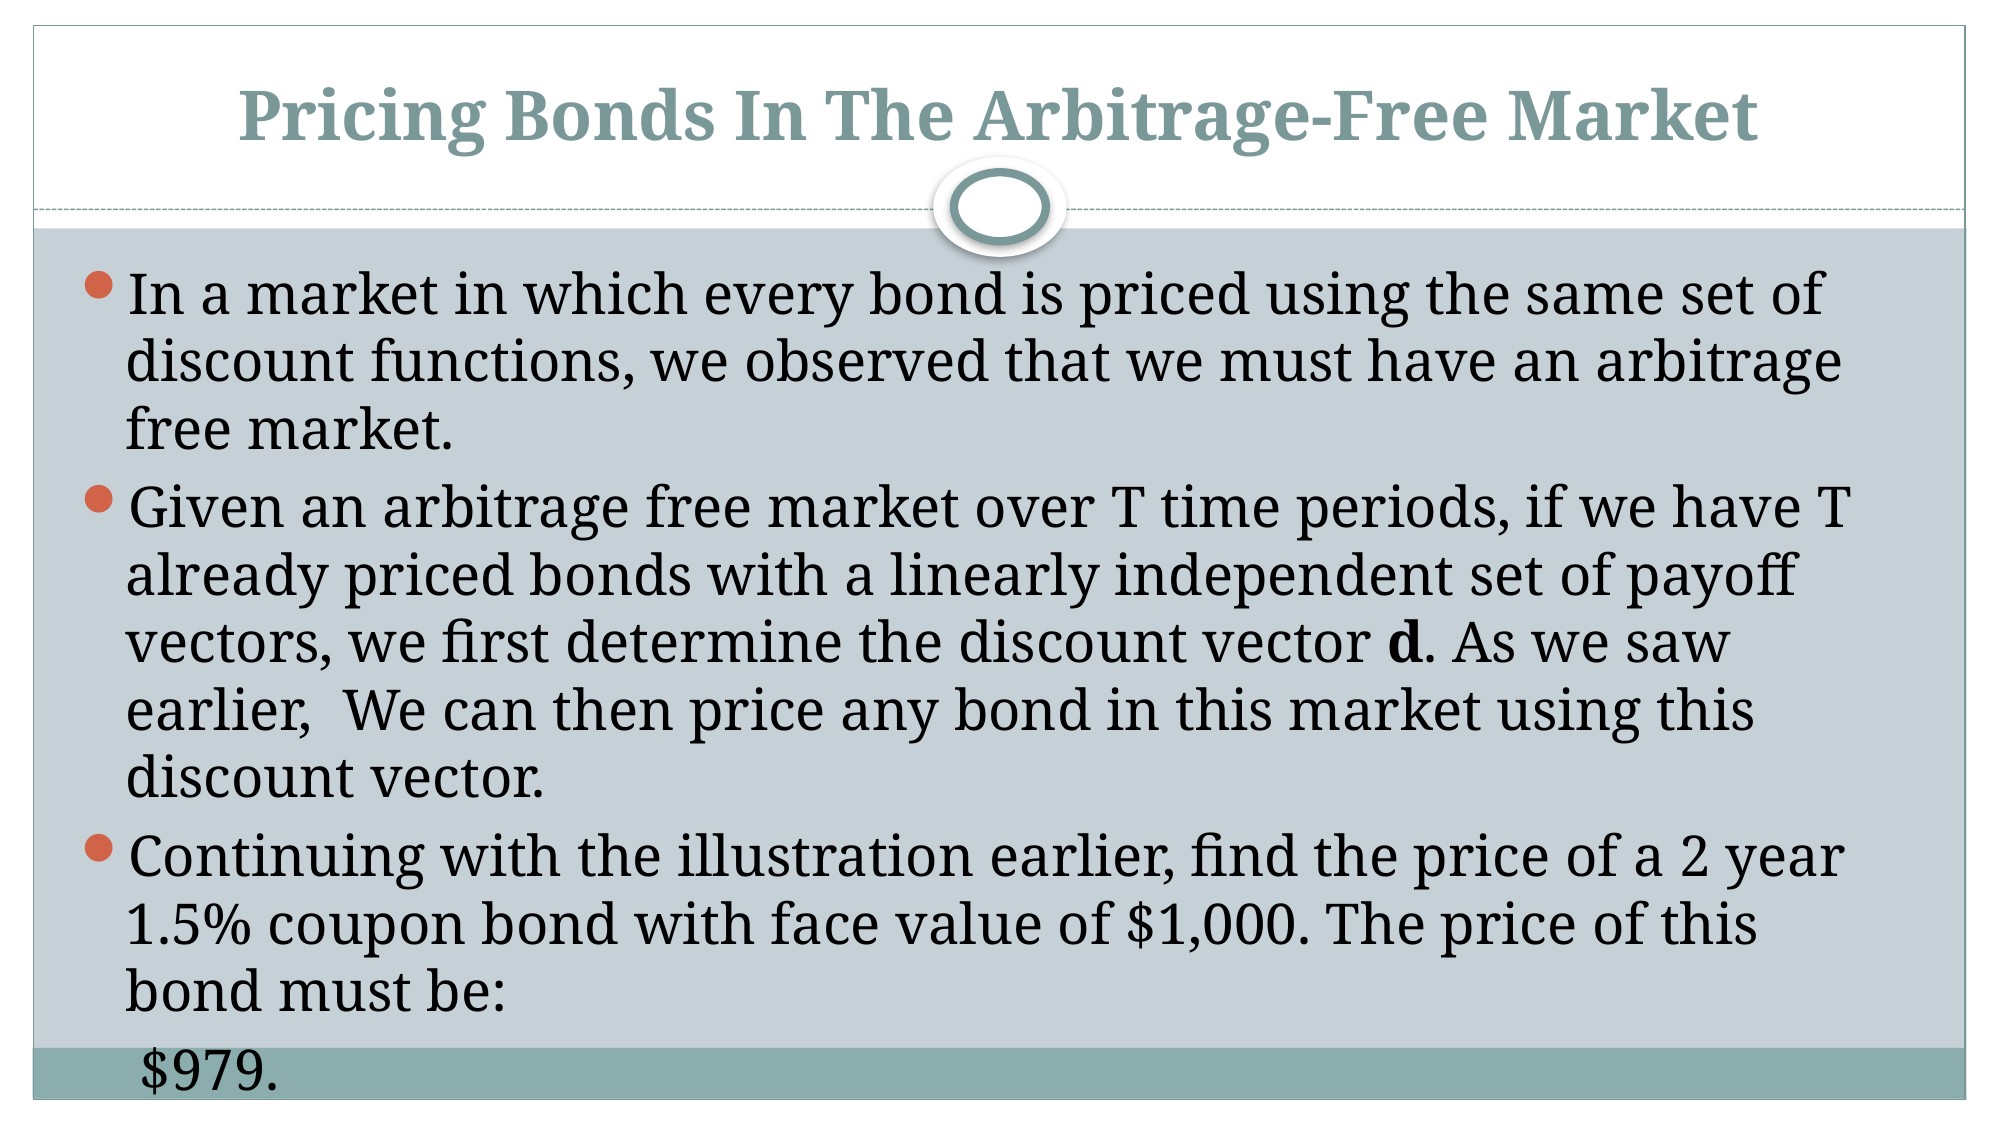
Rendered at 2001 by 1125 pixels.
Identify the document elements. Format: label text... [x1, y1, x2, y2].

title Pricing Bonds In The Arbitrage-Free Market [66, 37, 1933, 162]
